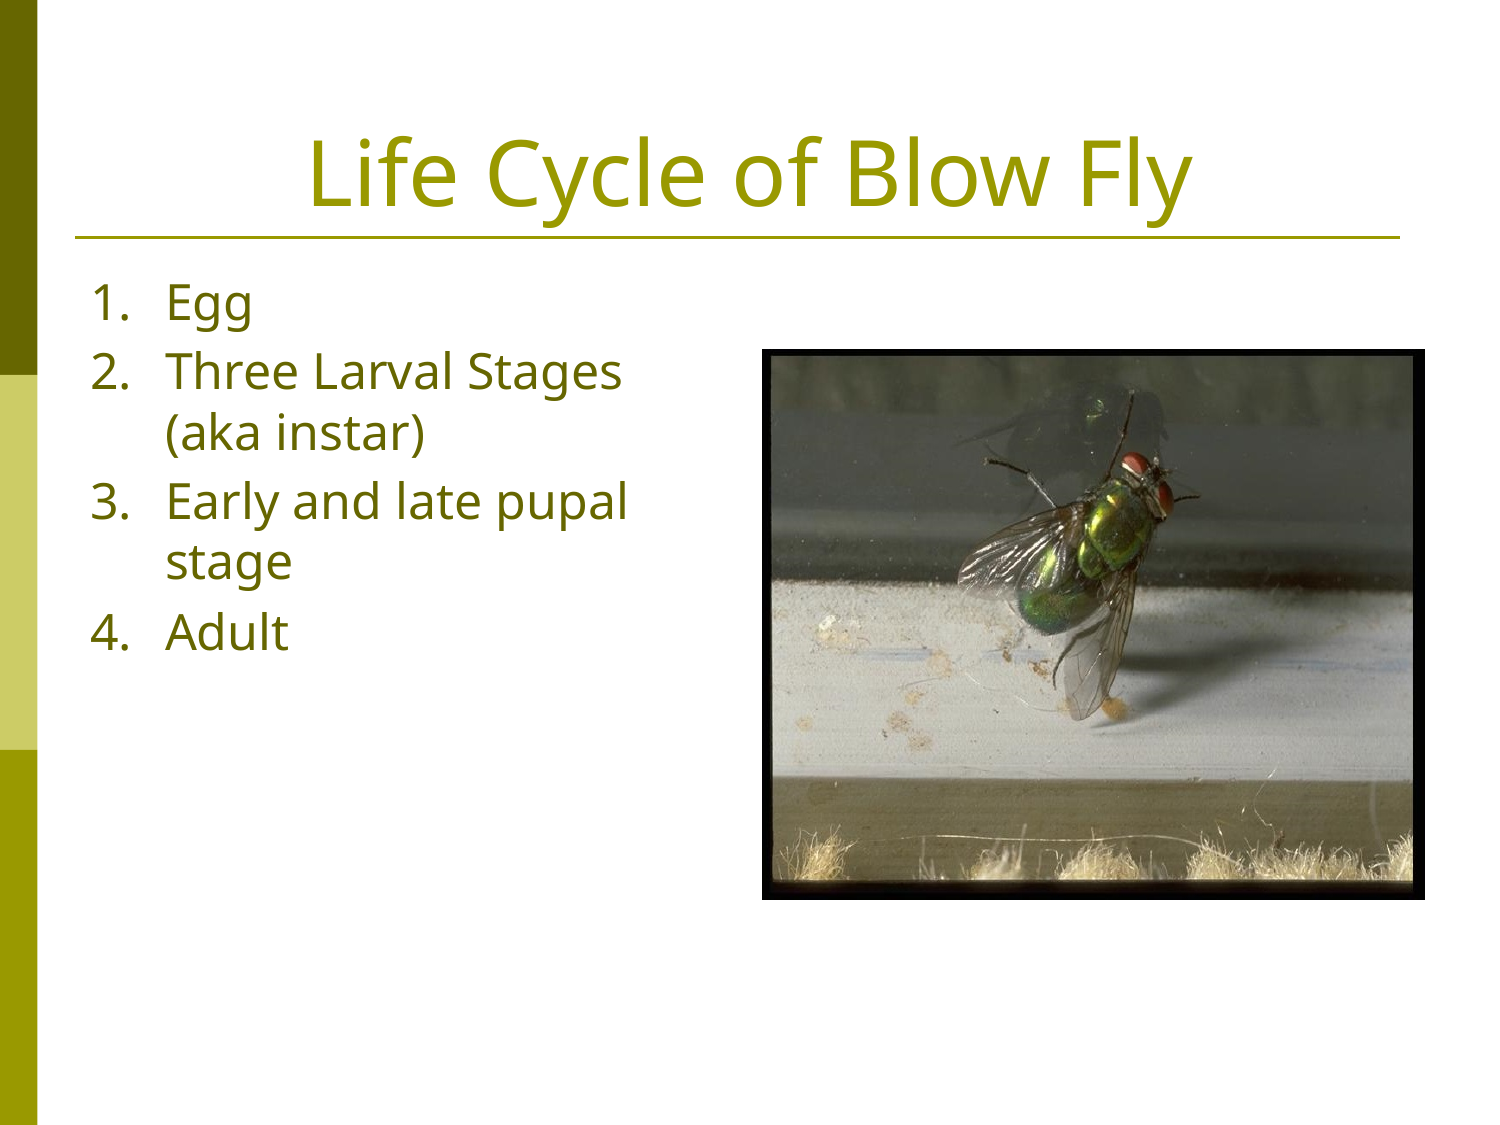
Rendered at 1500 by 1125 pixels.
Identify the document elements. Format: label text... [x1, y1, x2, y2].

list Egg Three Larval Stages (aka instar) Early and late pupal stage Adult [75, 262, 738, 1006]
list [762, 349, 1426, 901]
title Life Cycle of Blow Fly [75, 45, 1425, 233]
